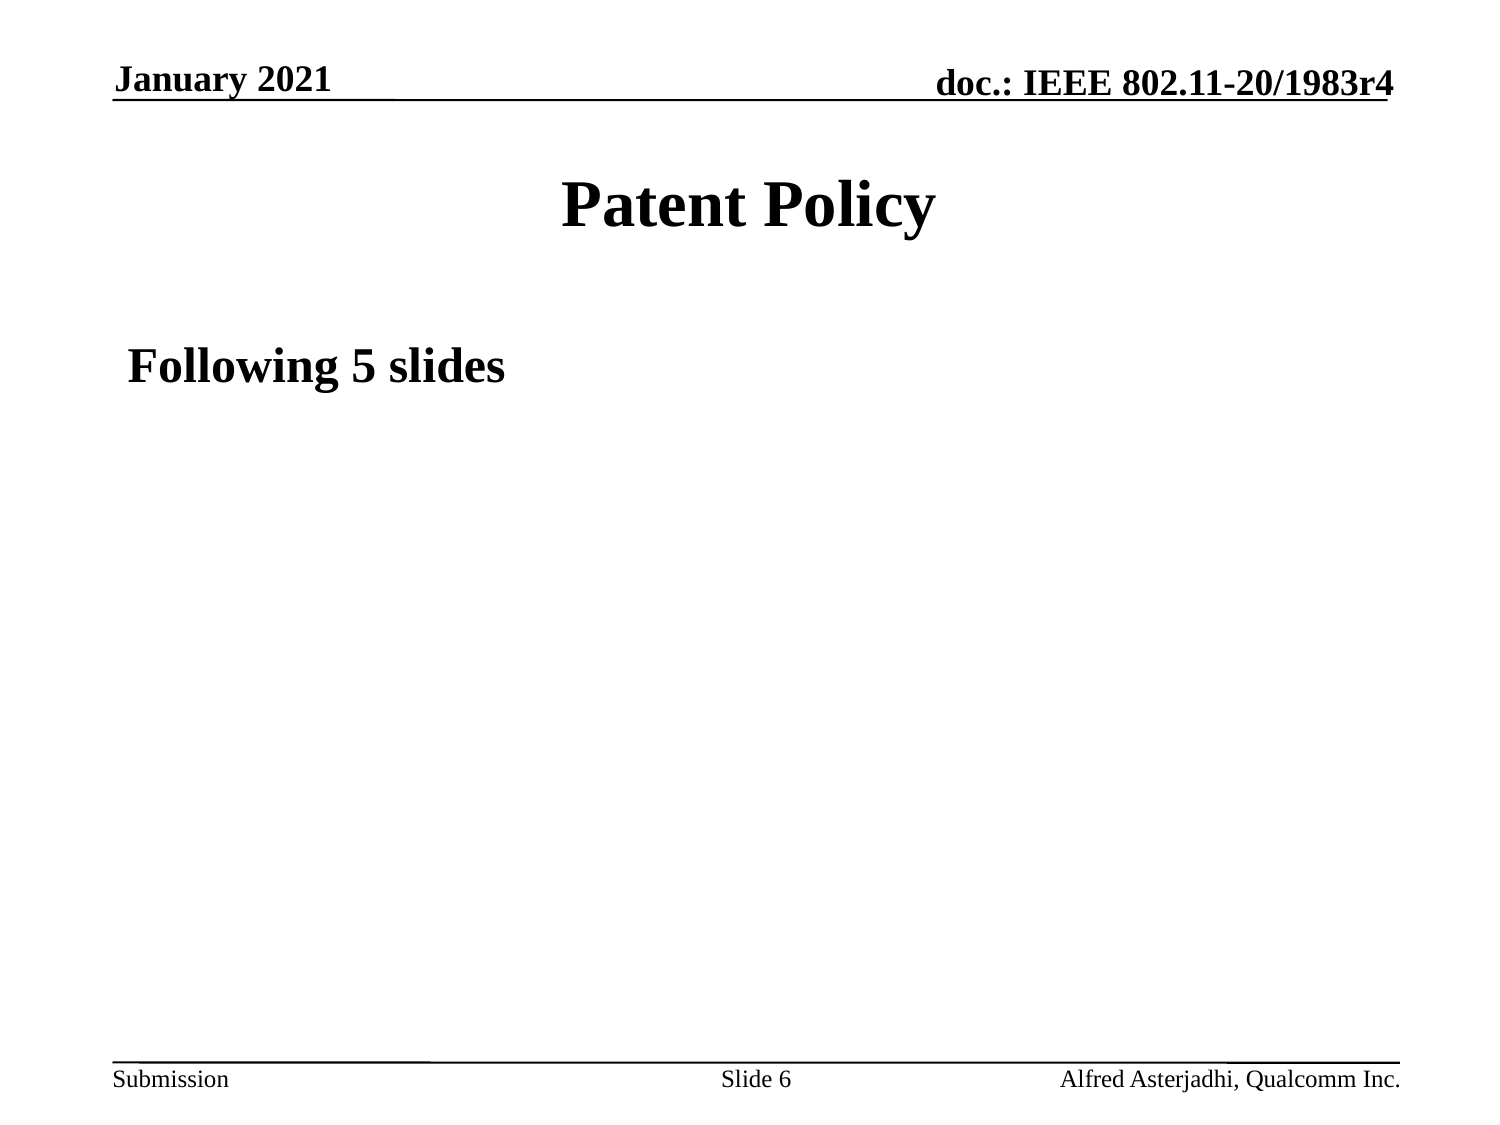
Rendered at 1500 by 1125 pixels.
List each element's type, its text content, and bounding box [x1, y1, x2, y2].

slide_number Slide 6 [712, 1061, 800, 1123]
footer Alfred Asterjadhi, Qualcomm Inc. [878, 1061, 1402, 1093]
list Following 5 slides [112, 324, 1388, 1000]
title Patent Policy [112, 112, 1388, 288]
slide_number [114, 54, 493, 100]
